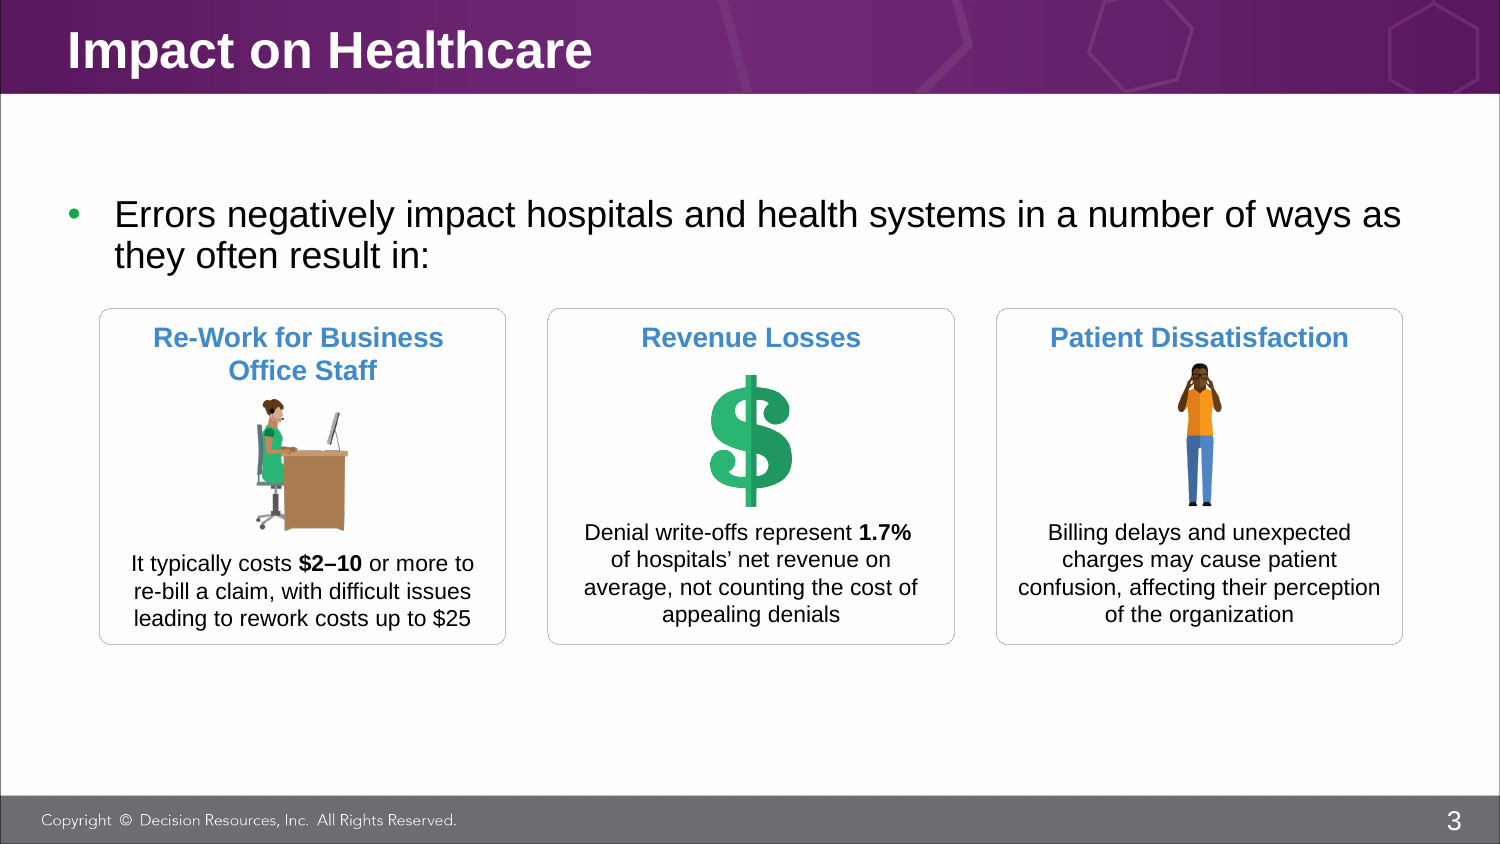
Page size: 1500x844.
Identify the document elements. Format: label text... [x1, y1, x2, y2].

text_box Re-Work for Business Office Staff It typically costs $2–10 or more to re-bill a claim, with difficult issues leading to rework costs up to $25 [99, 308, 506, 645]
slide_number 3 [1384, 797, 1462, 843]
title Impact on Healthcare [67, 18, 1430, 85]
text_box Patient Dissatisfaction Billing delays and unexpected charges may cause patient confusion, affecting their perception of the organization [996, 308, 1403, 645]
picture [0, 0, 1500, 844]
text_box Revenue Losses Denial write-offs represent 1.7% of hospitals’ net revenue on average, not counting the cost of appealing denials [547, 308, 955, 645]
list Errors negatively impact hospitals and health systems in a number of ways as they often result in: [67, 119, 1430, 578]
